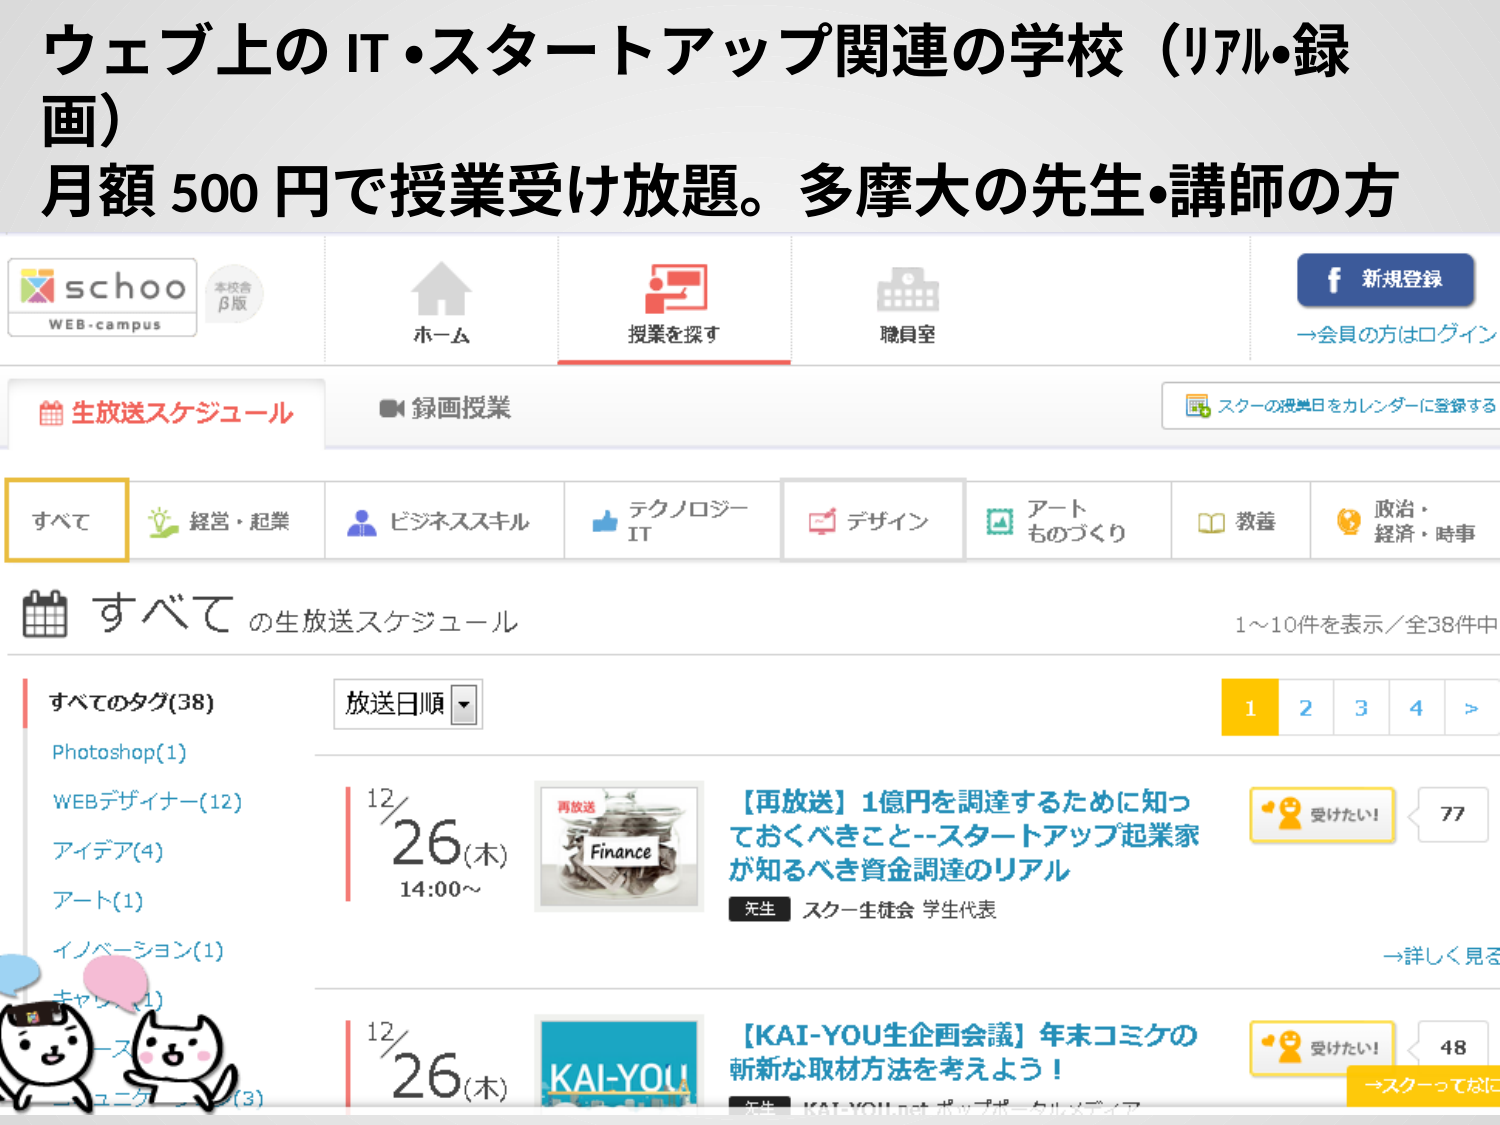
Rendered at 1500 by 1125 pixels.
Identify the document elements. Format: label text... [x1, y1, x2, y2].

picture [0, 232, 1500, 1116]
text_box ウェブ上のIT・スタートアップ関連の学校（ﾘｱﾙ・録画） 月額500円で授業受け放題。多摩大の先生・講師の方も 講義で出てた。 [25, 7, 1429, 231]
